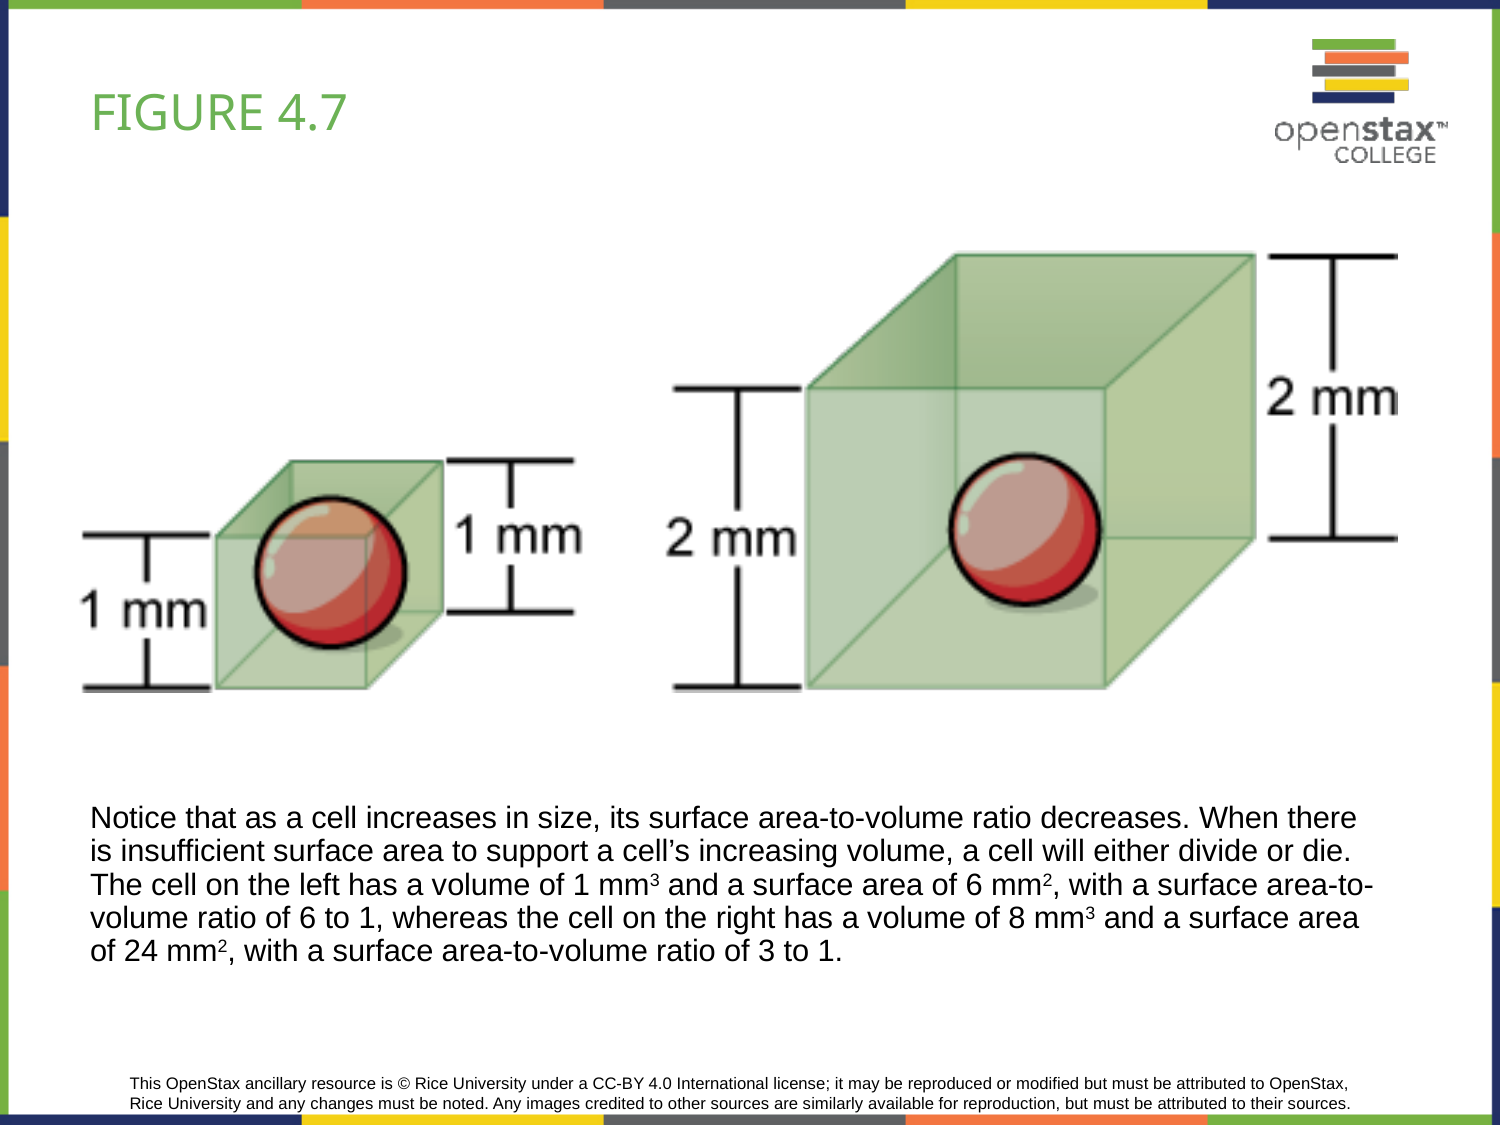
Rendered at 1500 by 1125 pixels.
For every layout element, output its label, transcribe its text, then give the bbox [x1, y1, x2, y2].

title FIGURE 4.7 [75, 39, 1272, 148]
list Notice that as a cell increases in size, its surface area-to-volume ratio decreases. When there is insufficient surface area to support a cell’s increasing volume, a cell will either divide or die. The cell on the left has a volume of 1 mm3 and a surface area of 6 mm2, with a surface area-to-volume ratio of 6 to 1, whereas the cell on the right has a volume of 8 mm3 and a surface area of 24 mm2, with a surface area-to-volume ratio of 3 to 1. [75, 794, 1398, 986]
footer This OpenStax ancillary resource is © Rice University under a CC-BY 4.0 International license; it may be reproduced or modified but must be attributed to OpenStax, Rice University and any changes must be noted. Any images credited to other sources are similarly available for reproduction, but must be attributed to their sources. [114, 1065, 1398, 1112]
picture [0, 0, 1500, 1125]
